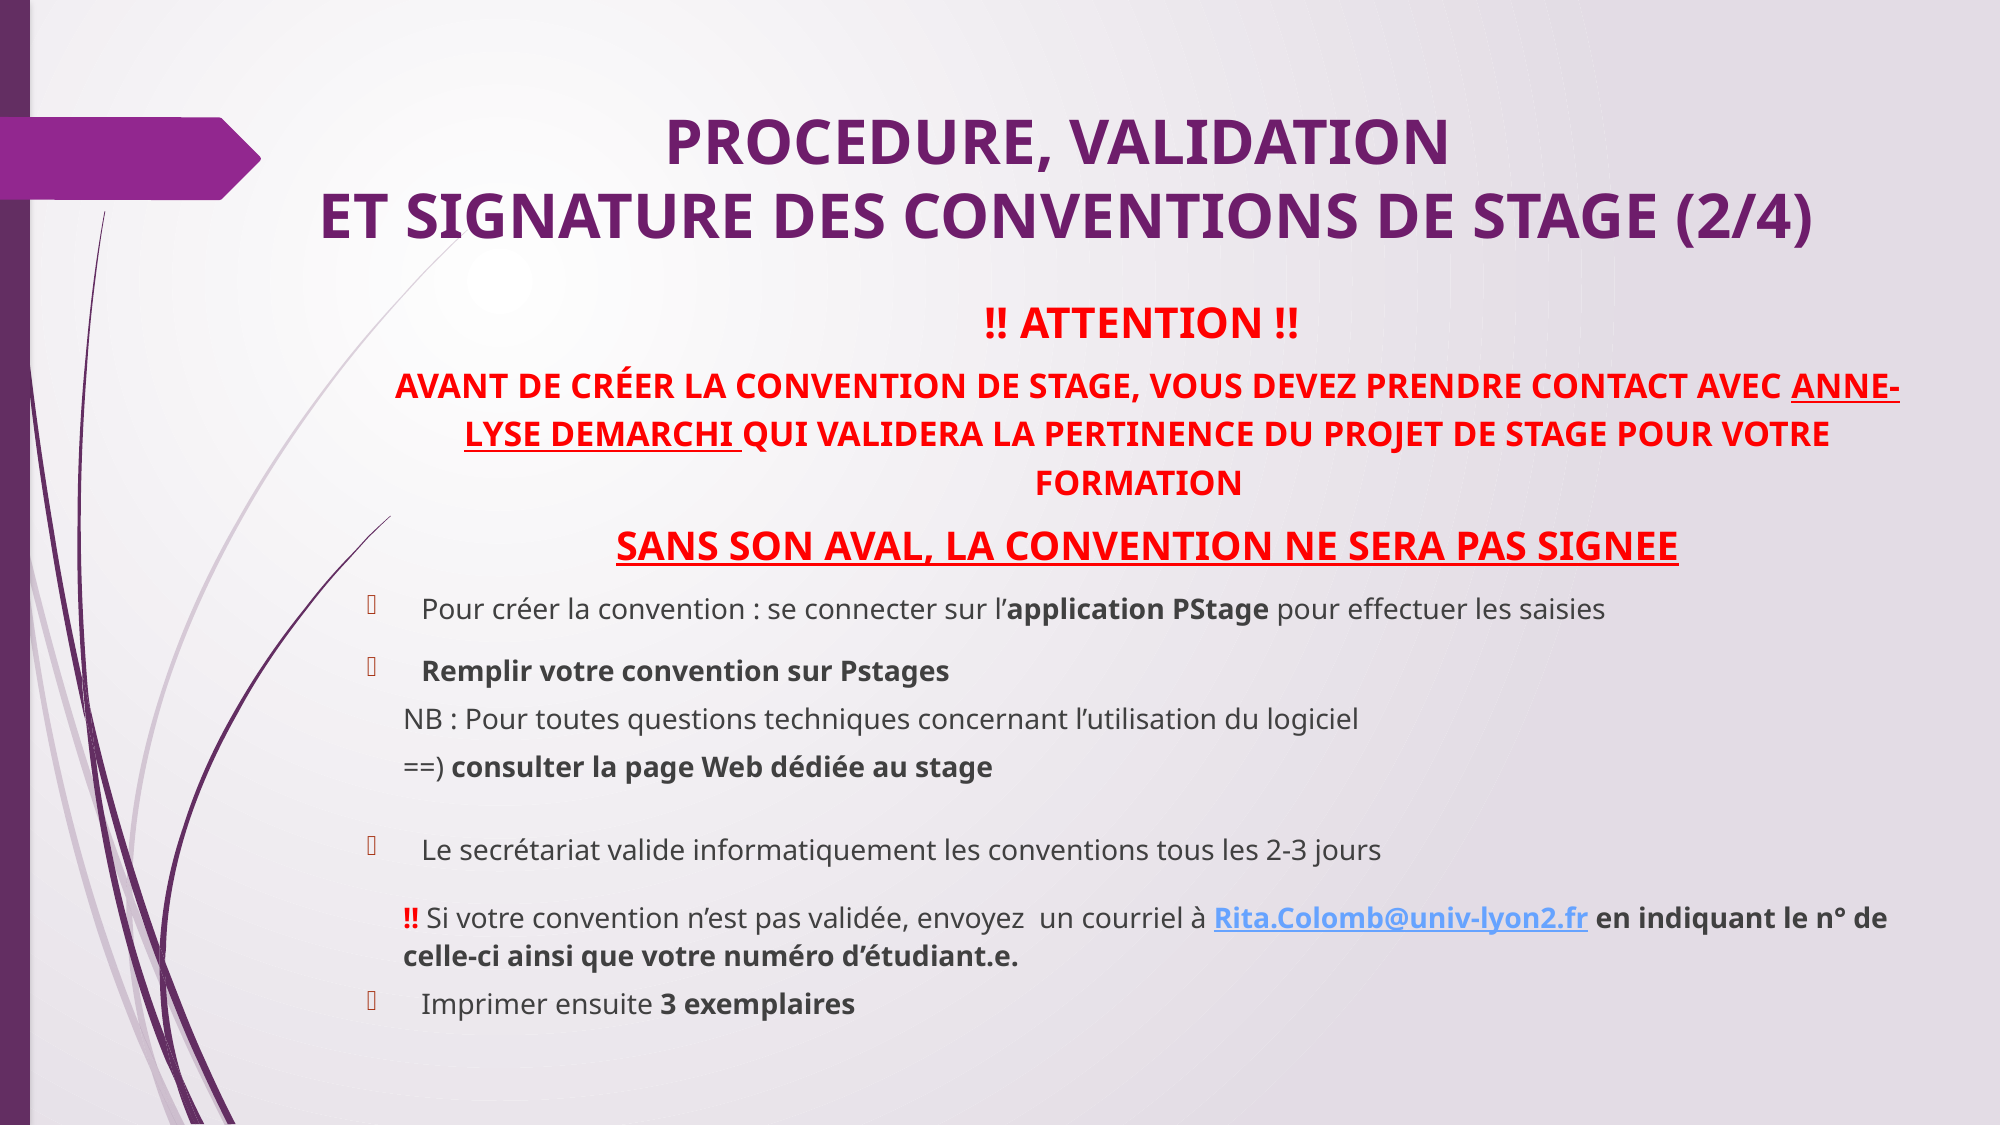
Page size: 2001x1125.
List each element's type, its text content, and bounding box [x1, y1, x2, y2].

text_box PROCEDURE, VALIDATION ET SIGNATURE DES CONVENTIONS DE STAGE (2/4) [270, 95, 1863, 279]
list !! ATTENTION !! AVANT DE CRÉER LA CONVENTION DE STAGE, VOUS DEVEZ PRENDRE CONTACT AVEC ANNE-LYSE DEMARCHI QUI VALIDERA LA PERTINENCE DU PROJET DE STAGE POUR VOTRE FORMATION SANS SON AVAL, LA CONVENTION NE SERA PAS SIGNEE Pour créer la convention : se connecter sur l’application PStage pour effectuer les saisies Remplir votre convention sur Pstages NB : Pour toutes questions techniques concernant l’utilisation du logiciel ==) consulter la page Web dédiée au stage Le secrétariat valide informatiquement les conventions tous les 2-3 jours !! Si votre convention n’est pas validée, envoyez un courriel à Rita.Colomb@univ-lyon2.fr en indiquant le n° de celle-ci ainsi que votre numéro d’étudiant.e. Imprimer ensuite 3 exemplaires [352, 278, 1944, 1030]
